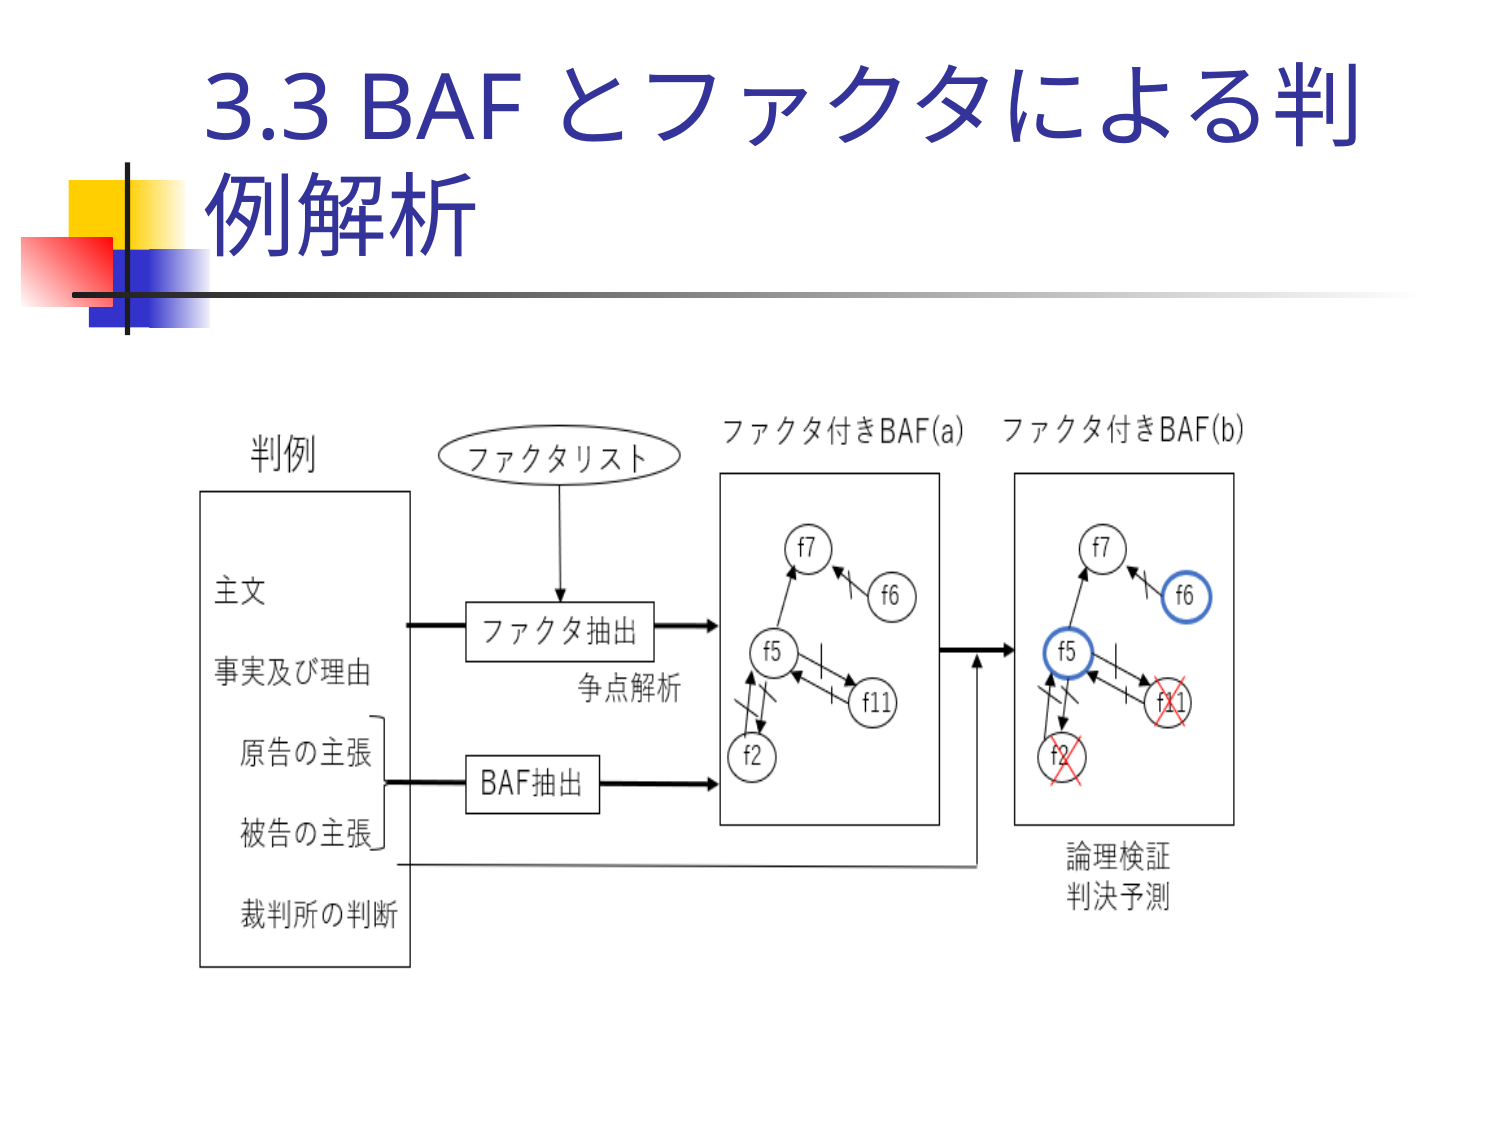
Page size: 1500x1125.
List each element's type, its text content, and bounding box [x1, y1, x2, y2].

title 3.3 BAFとファクタによる判例解析 [188, 34, 1468, 276]
picture [170, 396, 1259, 988]
